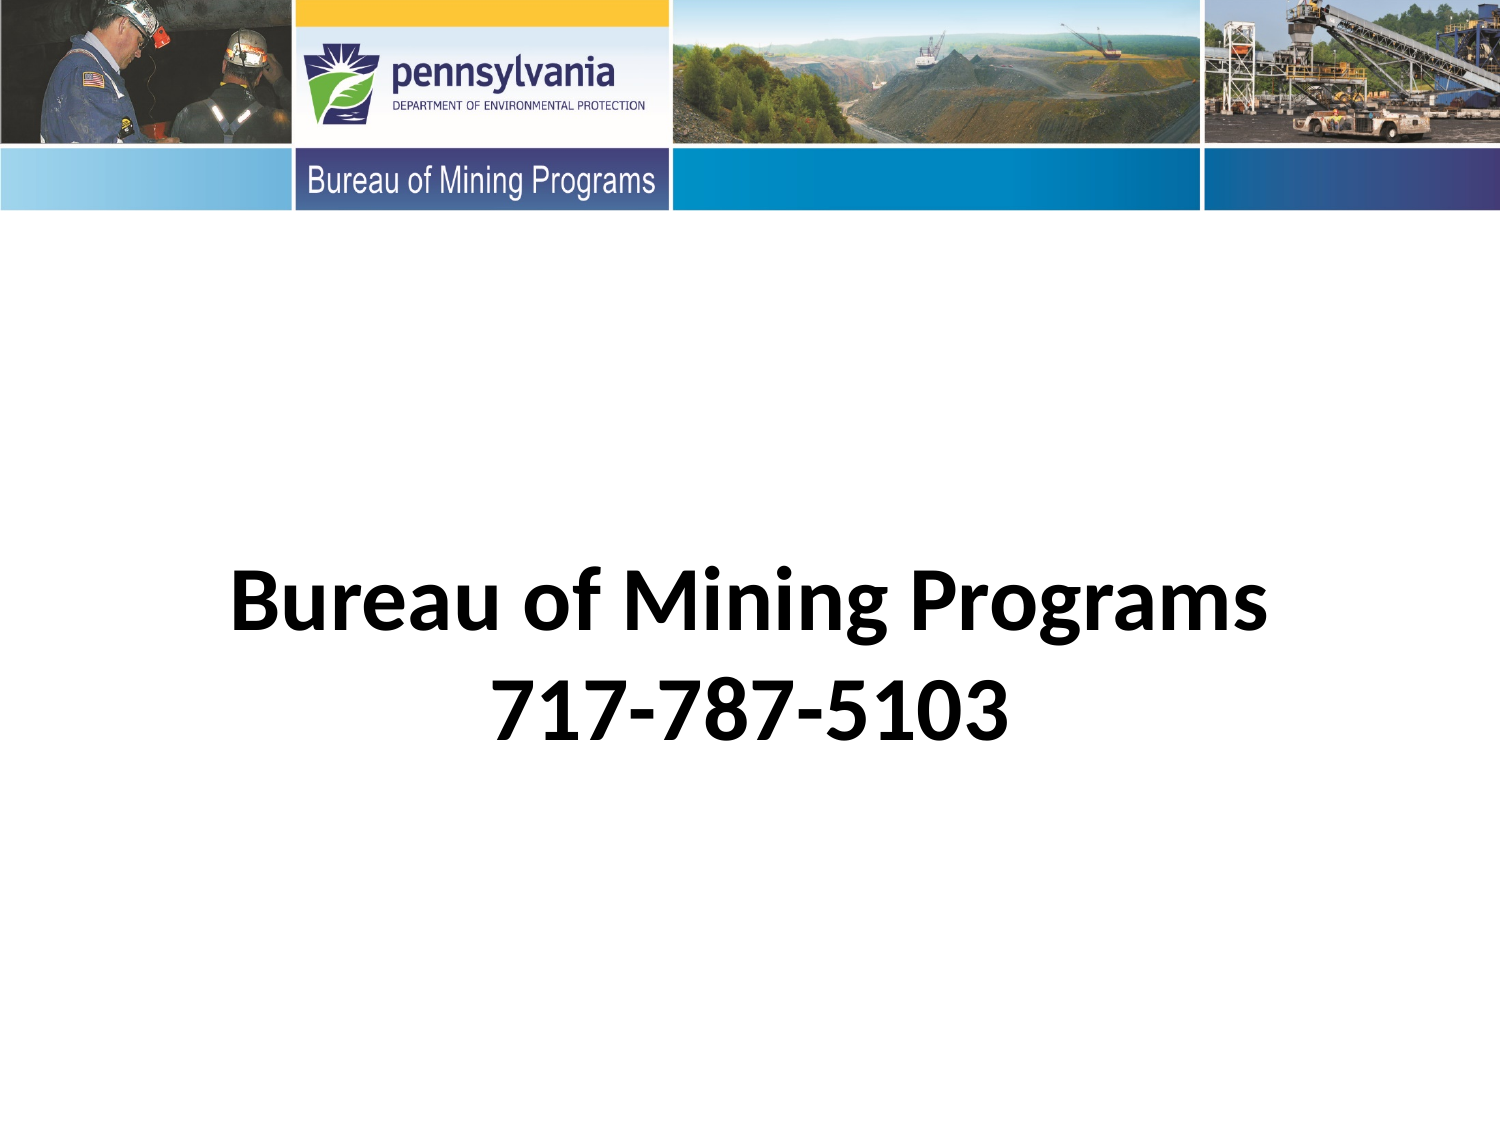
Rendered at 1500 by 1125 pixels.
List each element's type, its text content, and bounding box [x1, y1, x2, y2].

title Bureau of Mining Programs 717-787-5103 [43, 340, 1457, 957]
picture [0, 0, 1500, 212]
